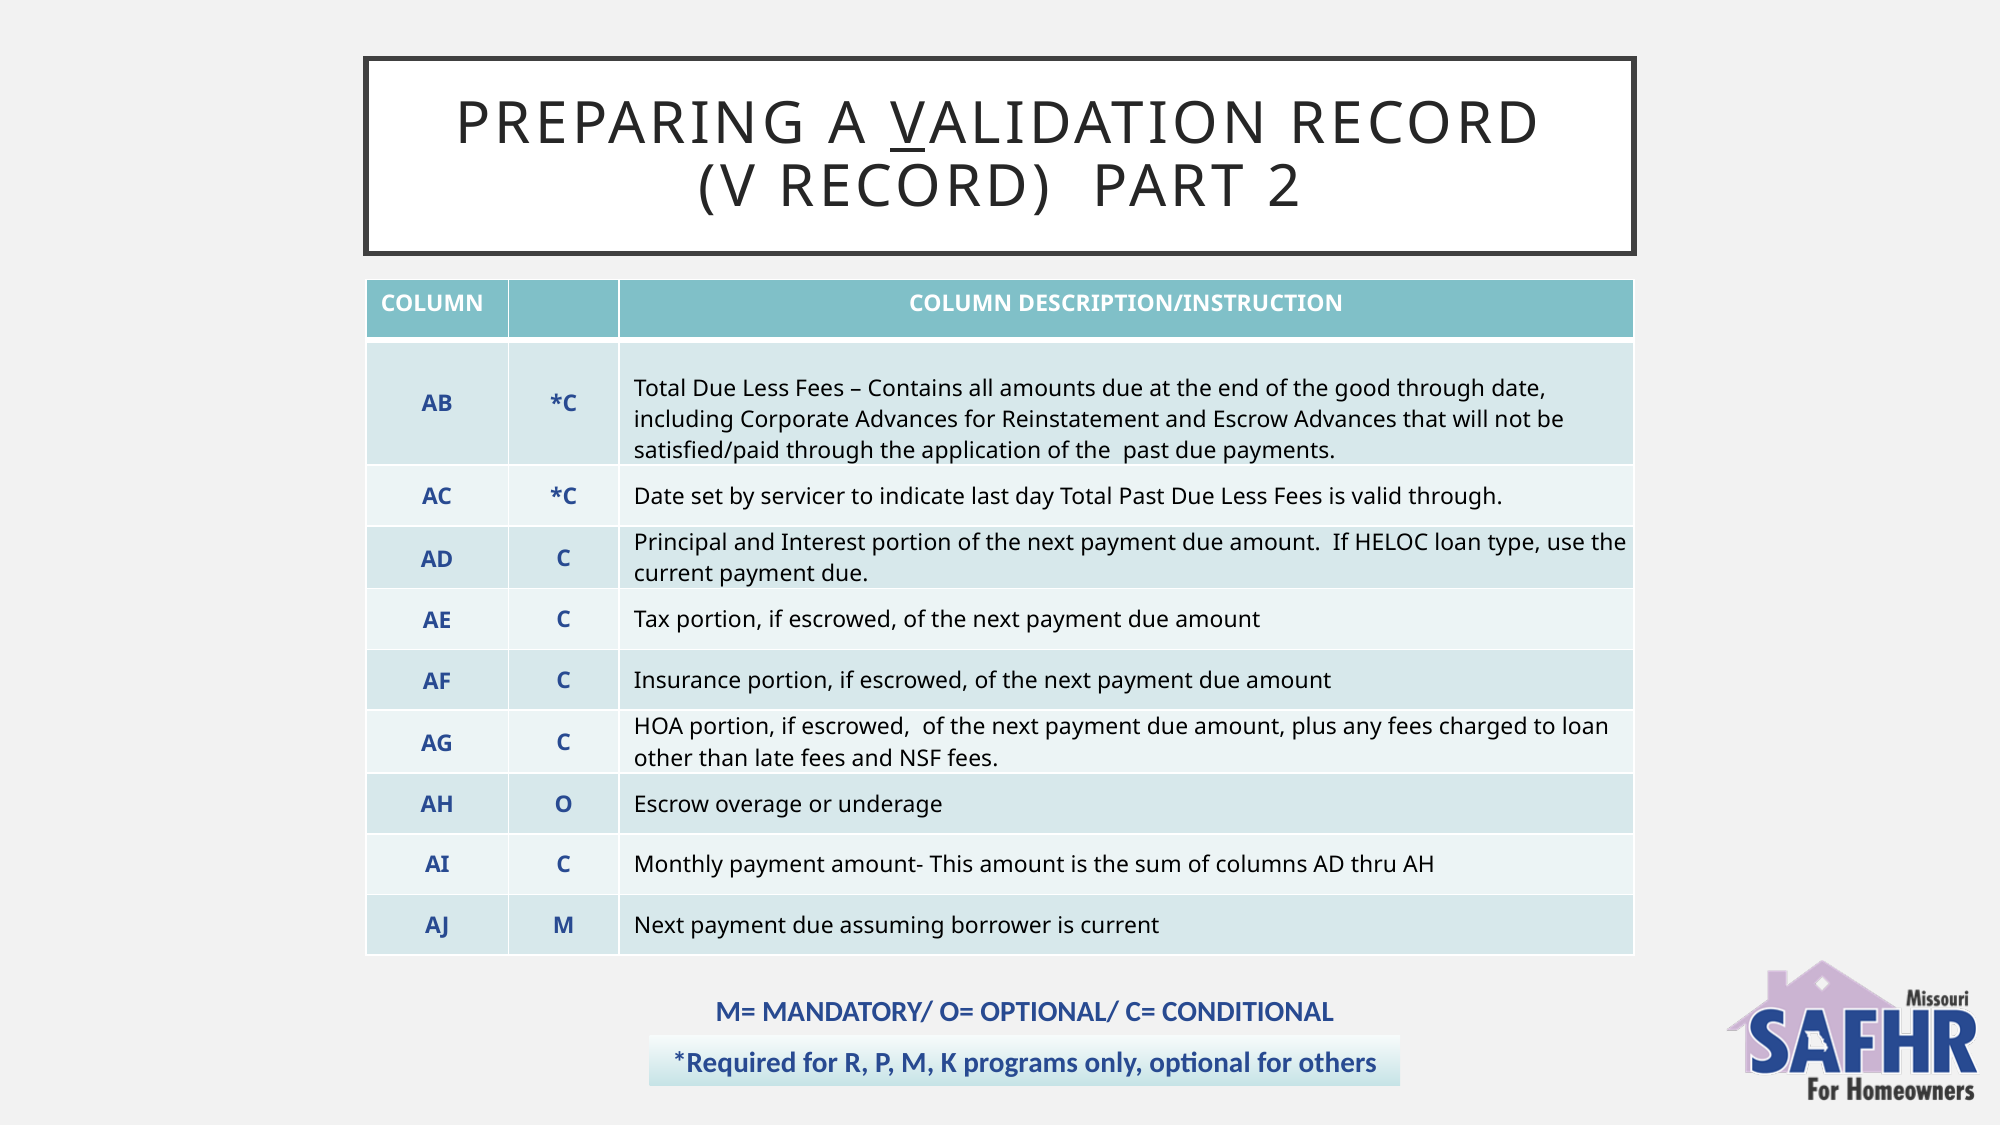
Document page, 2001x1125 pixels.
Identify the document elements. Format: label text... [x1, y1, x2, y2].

table_cell M [509, 895, 618, 954]
table_cell AJ [367, 895, 508, 954]
table_cell Escrow overage or underage [620, 774, 1633, 833]
table_cell AG [367, 711, 508, 772]
table_cell AE [367, 589, 508, 649]
table_cell *C [509, 343, 618, 464]
table_cell Principal and Interest portion of the next payment due amount. If HELOC loan type, use the current payment due. [620, 527, 1633, 588]
text_box *Required for R, P, M, K programs only, optional for others [649, 1035, 1401, 1086]
table_cell AD [367, 527, 508, 588]
table_cell AC [367, 466, 508, 525]
table_cell Date set by servicer to indicate last day Total Past Due Less Fees is valid through. [620, 466, 1633, 525]
table_cell C [509, 835, 618, 894]
table_header [509, 280, 618, 337]
table_cell HOA portion, if escrowed, of the next payment due amount, plus any fees charged to loan other than late fees and NSF fees. [620, 711, 1633, 772]
table_cell AI [367, 835, 508, 894]
title Preparing a Validation Record (V Record) Part 2 [363, 56, 1637, 256]
text_box M= MANDATORY/ O= OPTIONAL/ C= CONDITIONAL [525, 985, 1525, 1035]
table_cell *C [509, 466, 618, 525]
table_cell O [509, 774, 618, 833]
table_header COLUMN [367, 280, 508, 337]
table_cell C [509, 650, 618, 709]
table_cell C [509, 711, 618, 772]
table_cell C [509, 589, 618, 649]
table_cell AH [367, 774, 508, 833]
table_header COLUMN DESCRIPTION/INSTRUCTION [620, 280, 1633, 337]
table_cell C [509, 527, 618, 588]
table_cell Monthly payment amount- This amount is the sum of columns AD thru AH [620, 835, 1633, 894]
table_cell Tax portion, if escrowed, of the next payment due amount [620, 589, 1633, 649]
table_cell AF [367, 650, 508, 709]
table_cell Insurance portion, if escrowed, of the next payment due amount [620, 650, 1633, 709]
table_cell AB [367, 343, 508, 464]
table_cell Total Due Less Fees – Contains all amounts due at the end of the good through date, including Corporate Advances for Reinstatement and Escrow Advances that will not be satisfied/paid through the application of the past due payments. [620, 343, 1633, 464]
picture [1726, 960, 1980, 1107]
table_cell Next payment due assuming borrower is current [620, 895, 1633, 954]
